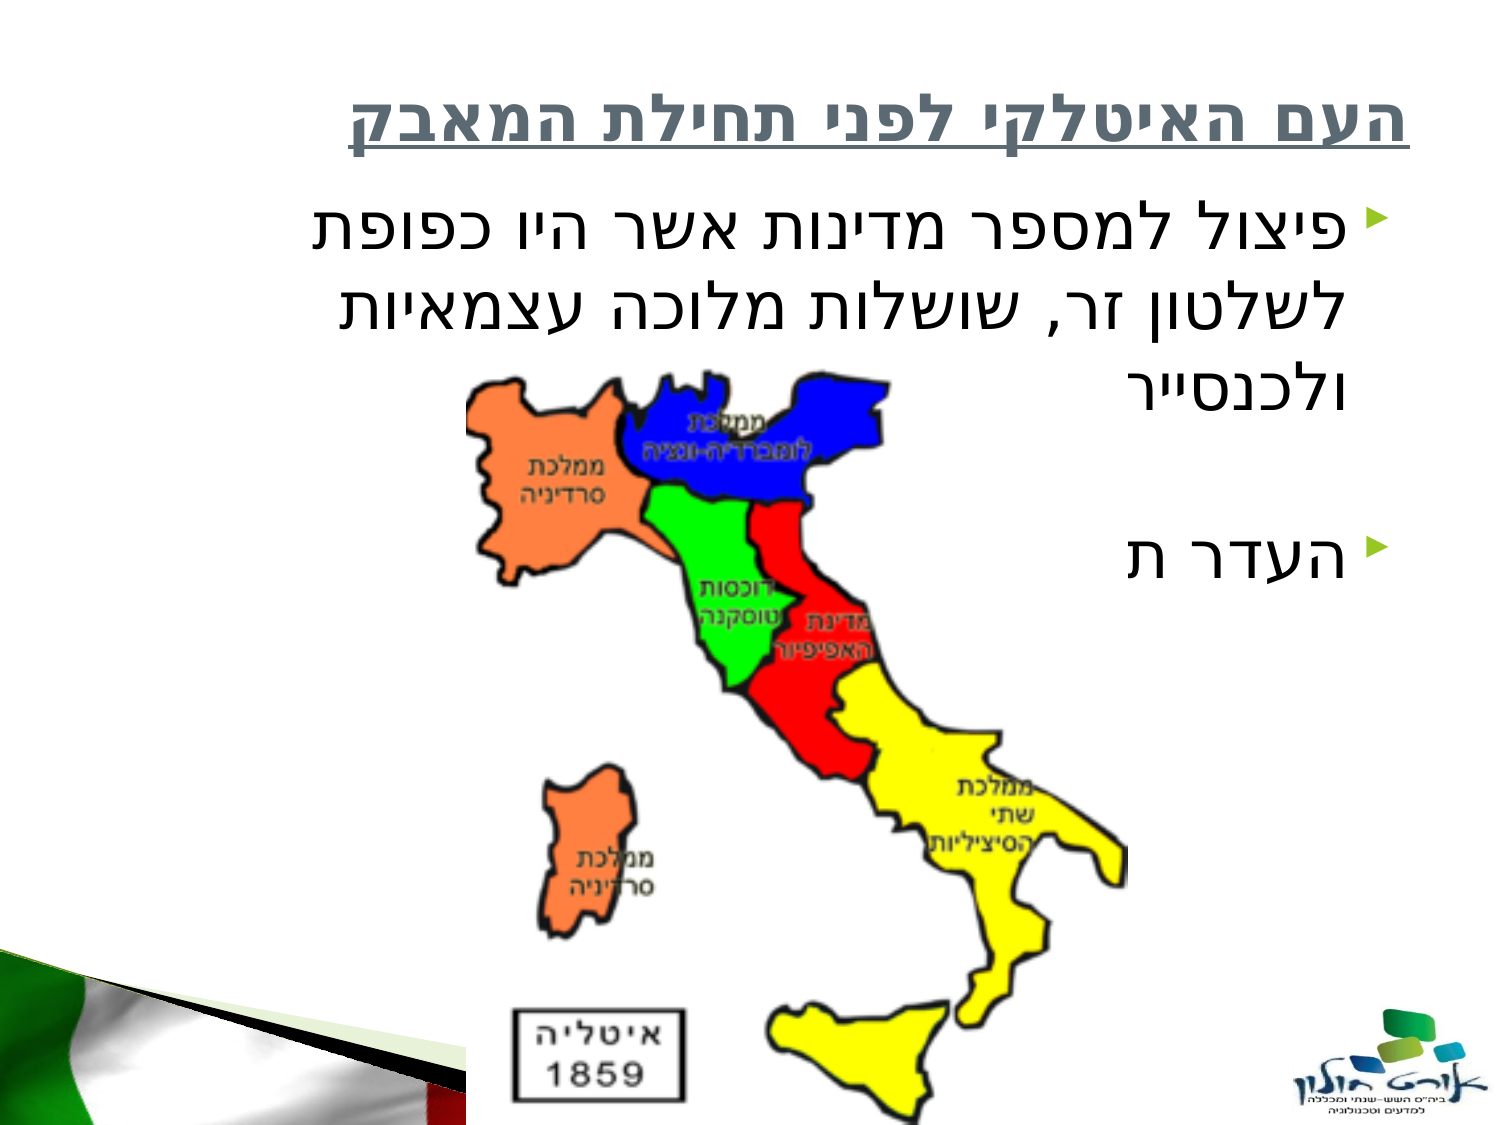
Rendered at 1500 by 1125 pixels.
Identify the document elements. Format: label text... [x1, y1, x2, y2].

picture [1293, 1005, 1500, 1125]
list פיצול למספר מדינות אשר היו כפופת לשלטון זר, שושלות מלוכה עצמאיות ולכנסייה. העדר תודעה לאומית איטלקית. [75, 185, 1425, 965]
picture [0, 341, 1129, 1125]
title העם האיטלקי לפני תחילת המאבק [75, 45, 1425, 185]
